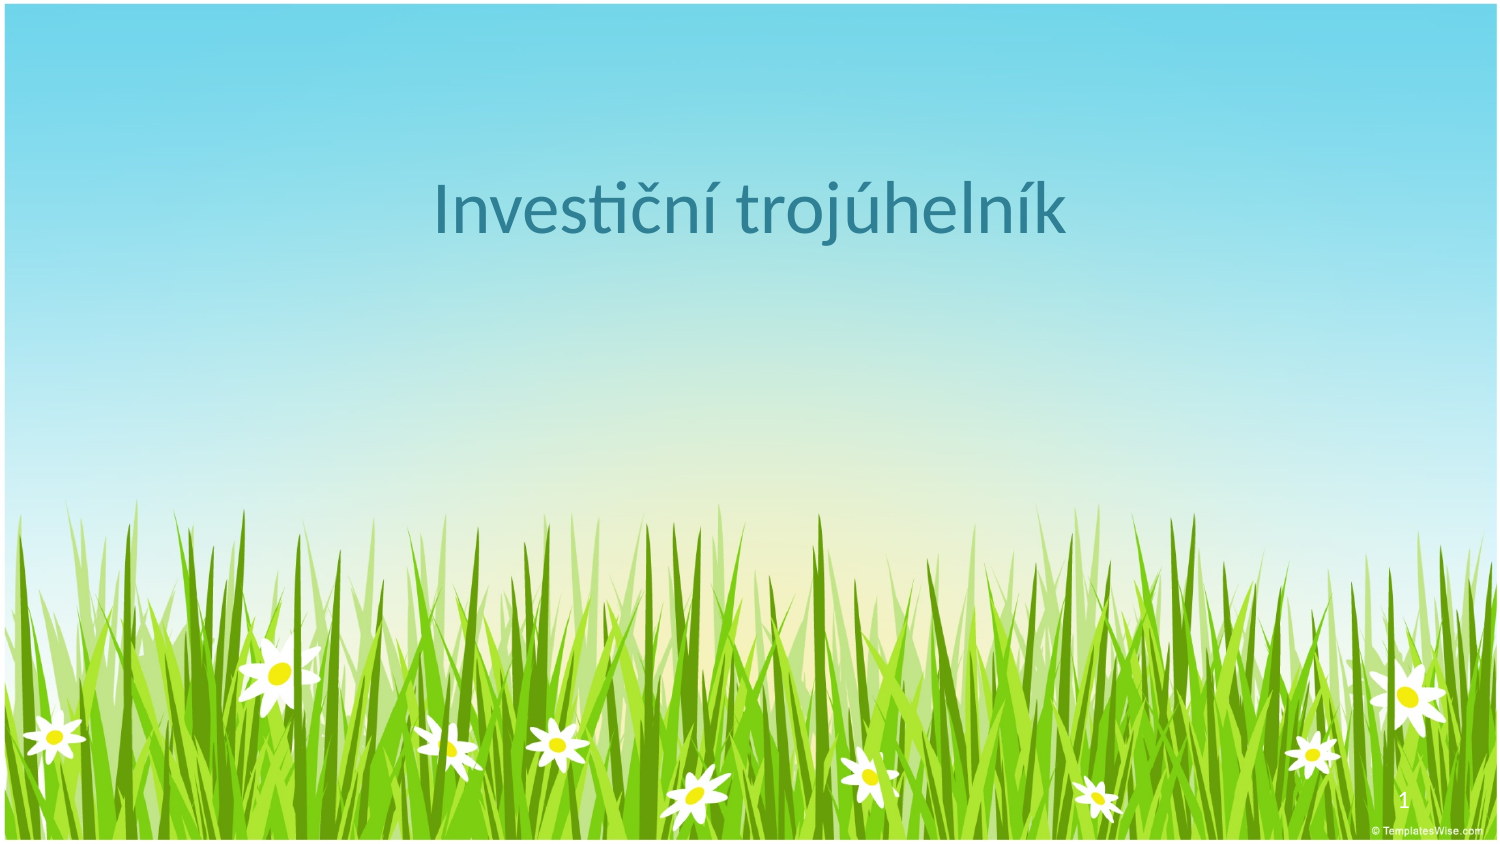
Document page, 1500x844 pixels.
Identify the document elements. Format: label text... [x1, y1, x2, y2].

slide_number 1 [1074, 776, 1425, 822]
picture [0, 0, 1500, 844]
title Investiční trojúhelník [112, 153, 1388, 254]
